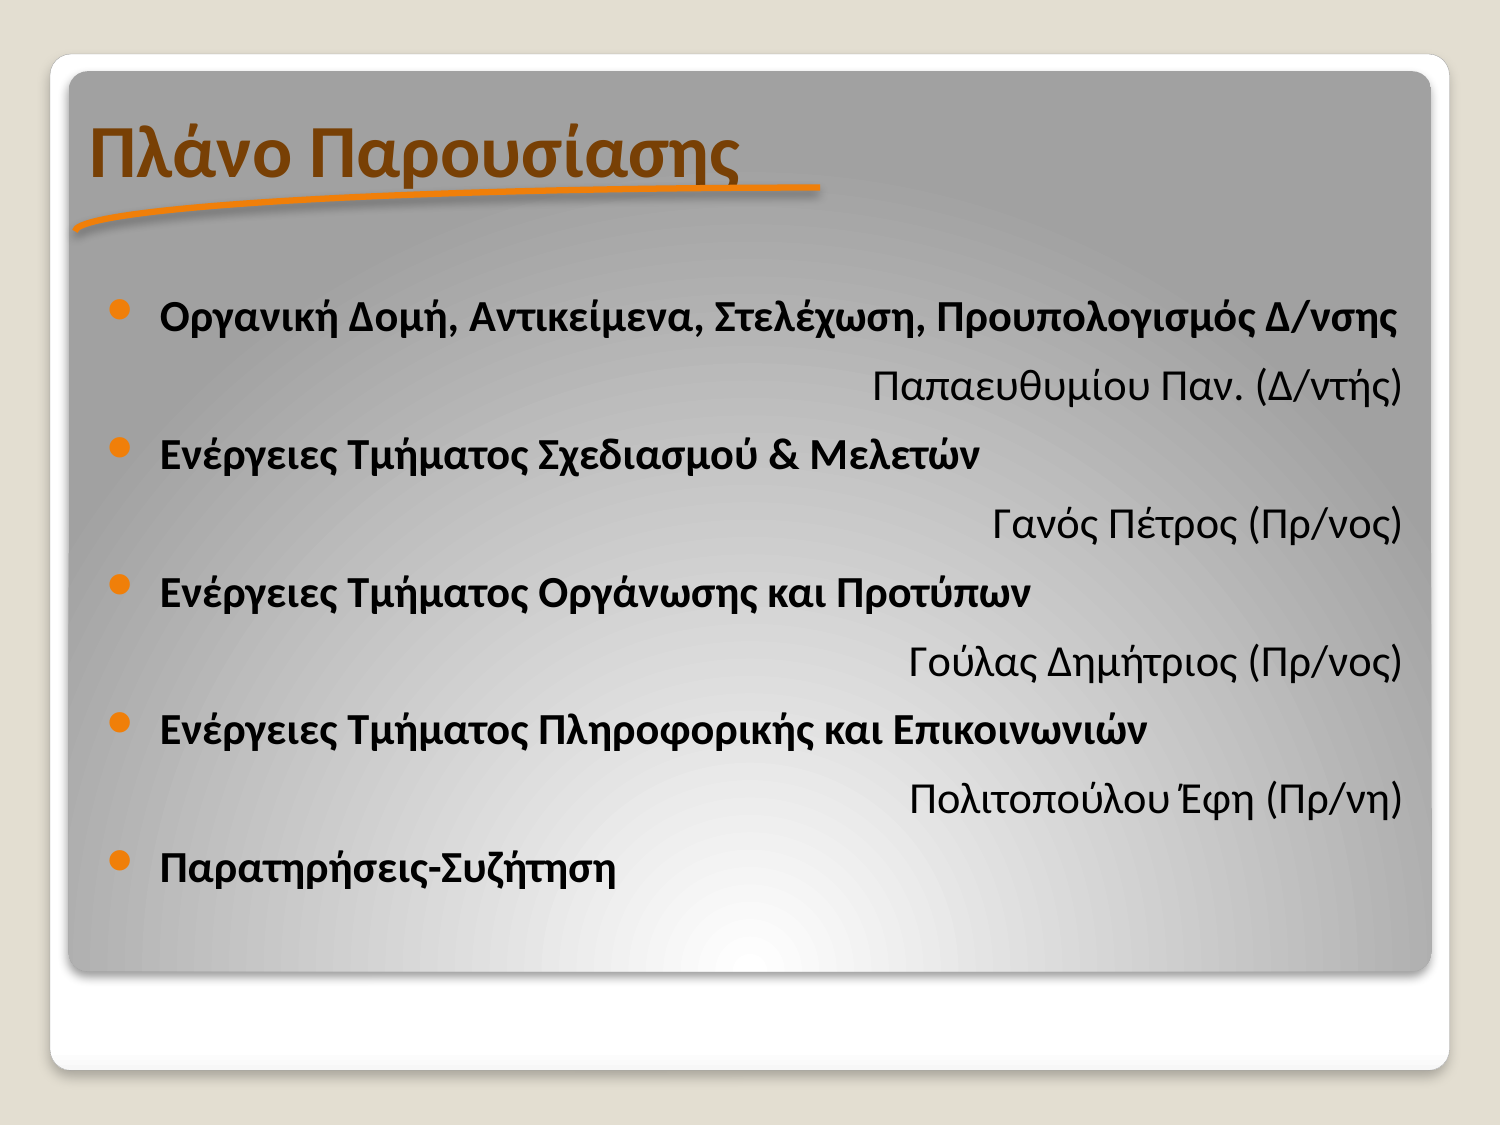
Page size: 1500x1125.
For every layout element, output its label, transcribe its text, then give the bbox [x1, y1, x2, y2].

list Οργανική Δομή, Αντικείμενα, Στελέχωση, Προυπολογισμός Δ/νσης Παπαευθυμίου Παν. (Δ/ντής) Ενέργειες Τμήματος Σχεδιασμού & Μελετών Γανός Πέτρος (Πρ/νος) Ενέργειες Τμήματος Οργάνωσης και Προτύπων Γούλας Δημήτριος (Πρ/νος) Ενέργειες Τμήματος Πληροφορικής και Επικοινωνιών Πολιτοπούλου Έφη (Πρ/νη) Παρατηρήσεις-Συζήτηση [76, 267, 1420, 955]
text_box [72, 184, 821, 233]
title Πλάνο Παρουσίασης [75, 99, 1425, 200]
